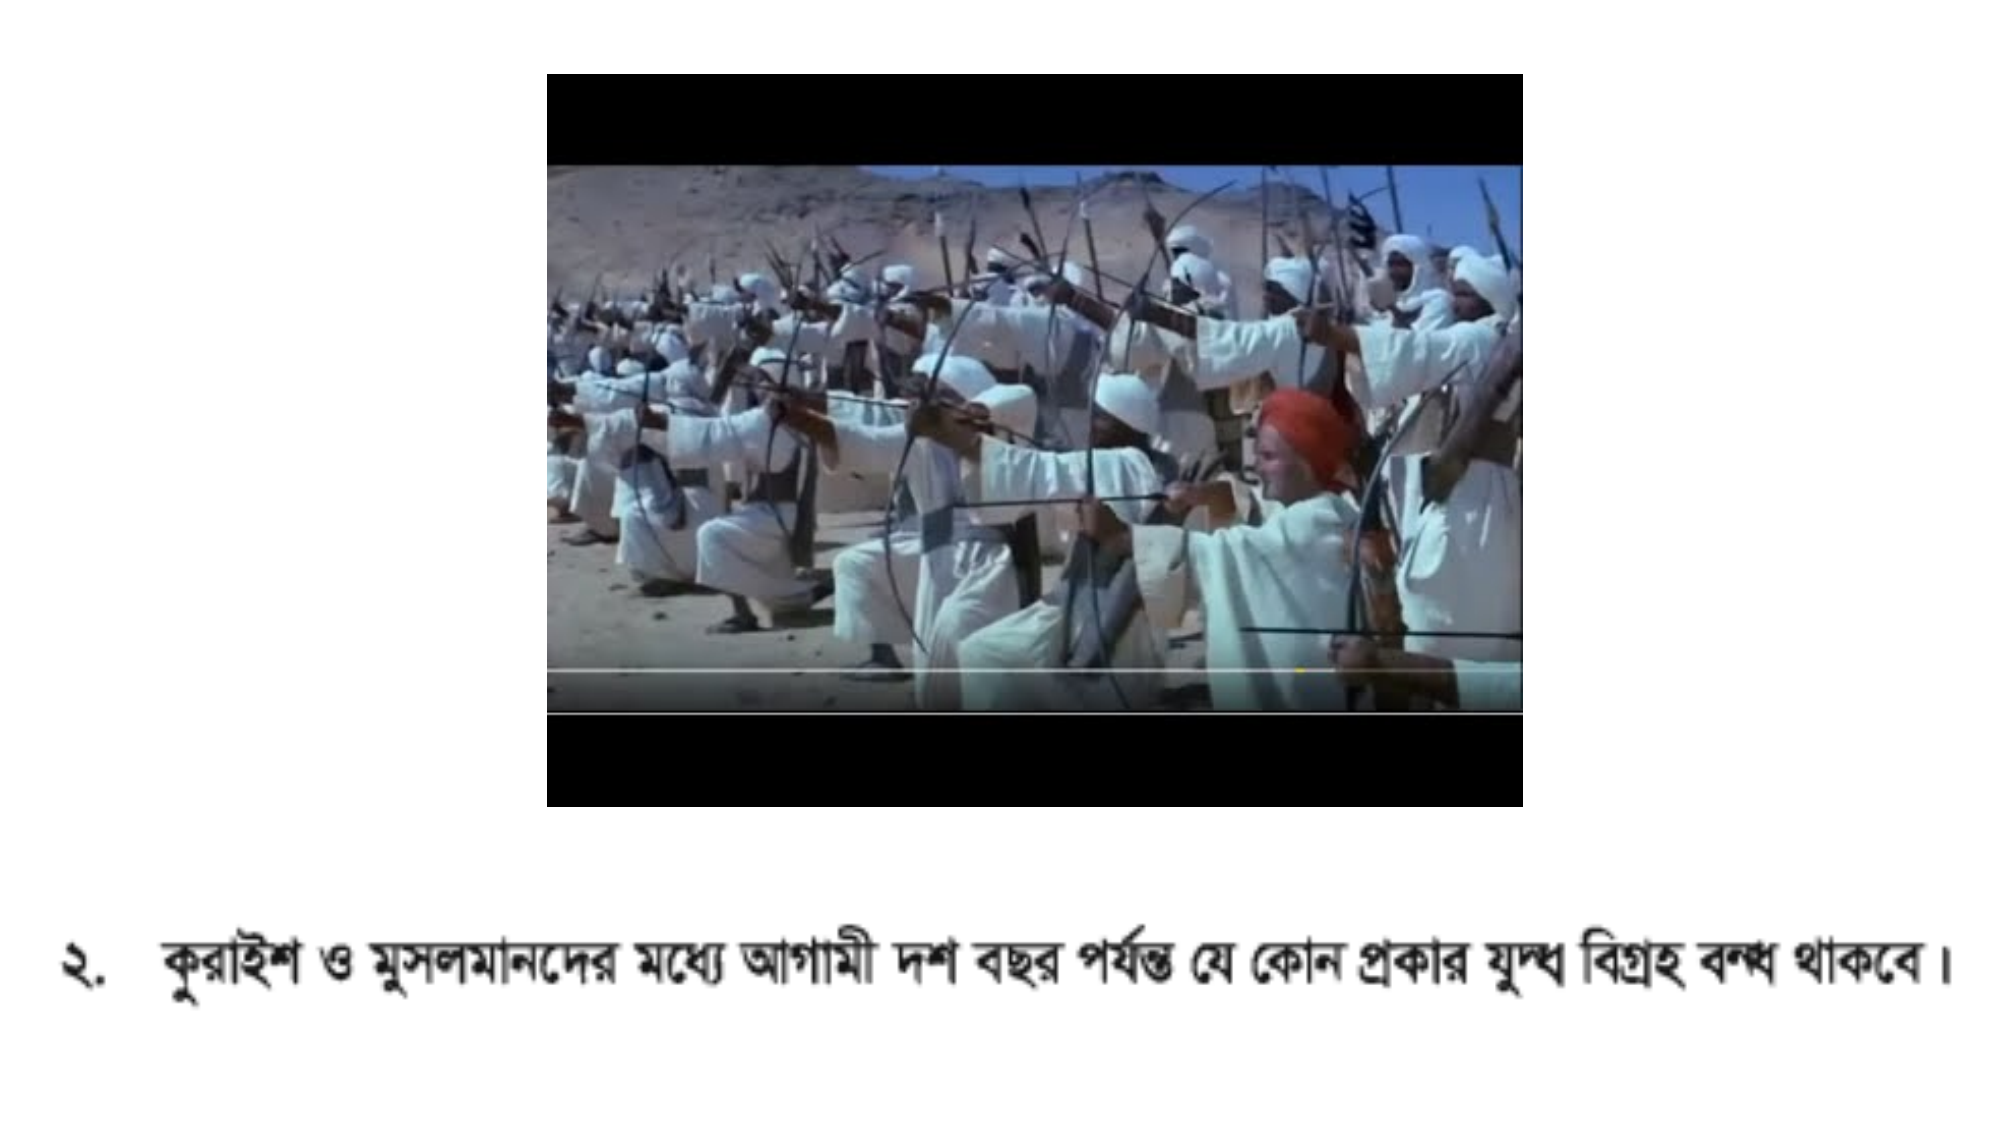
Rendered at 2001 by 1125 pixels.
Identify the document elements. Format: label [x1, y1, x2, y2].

picture [547, 74, 1523, 807]
picture [0, 911, 2000, 1016]
